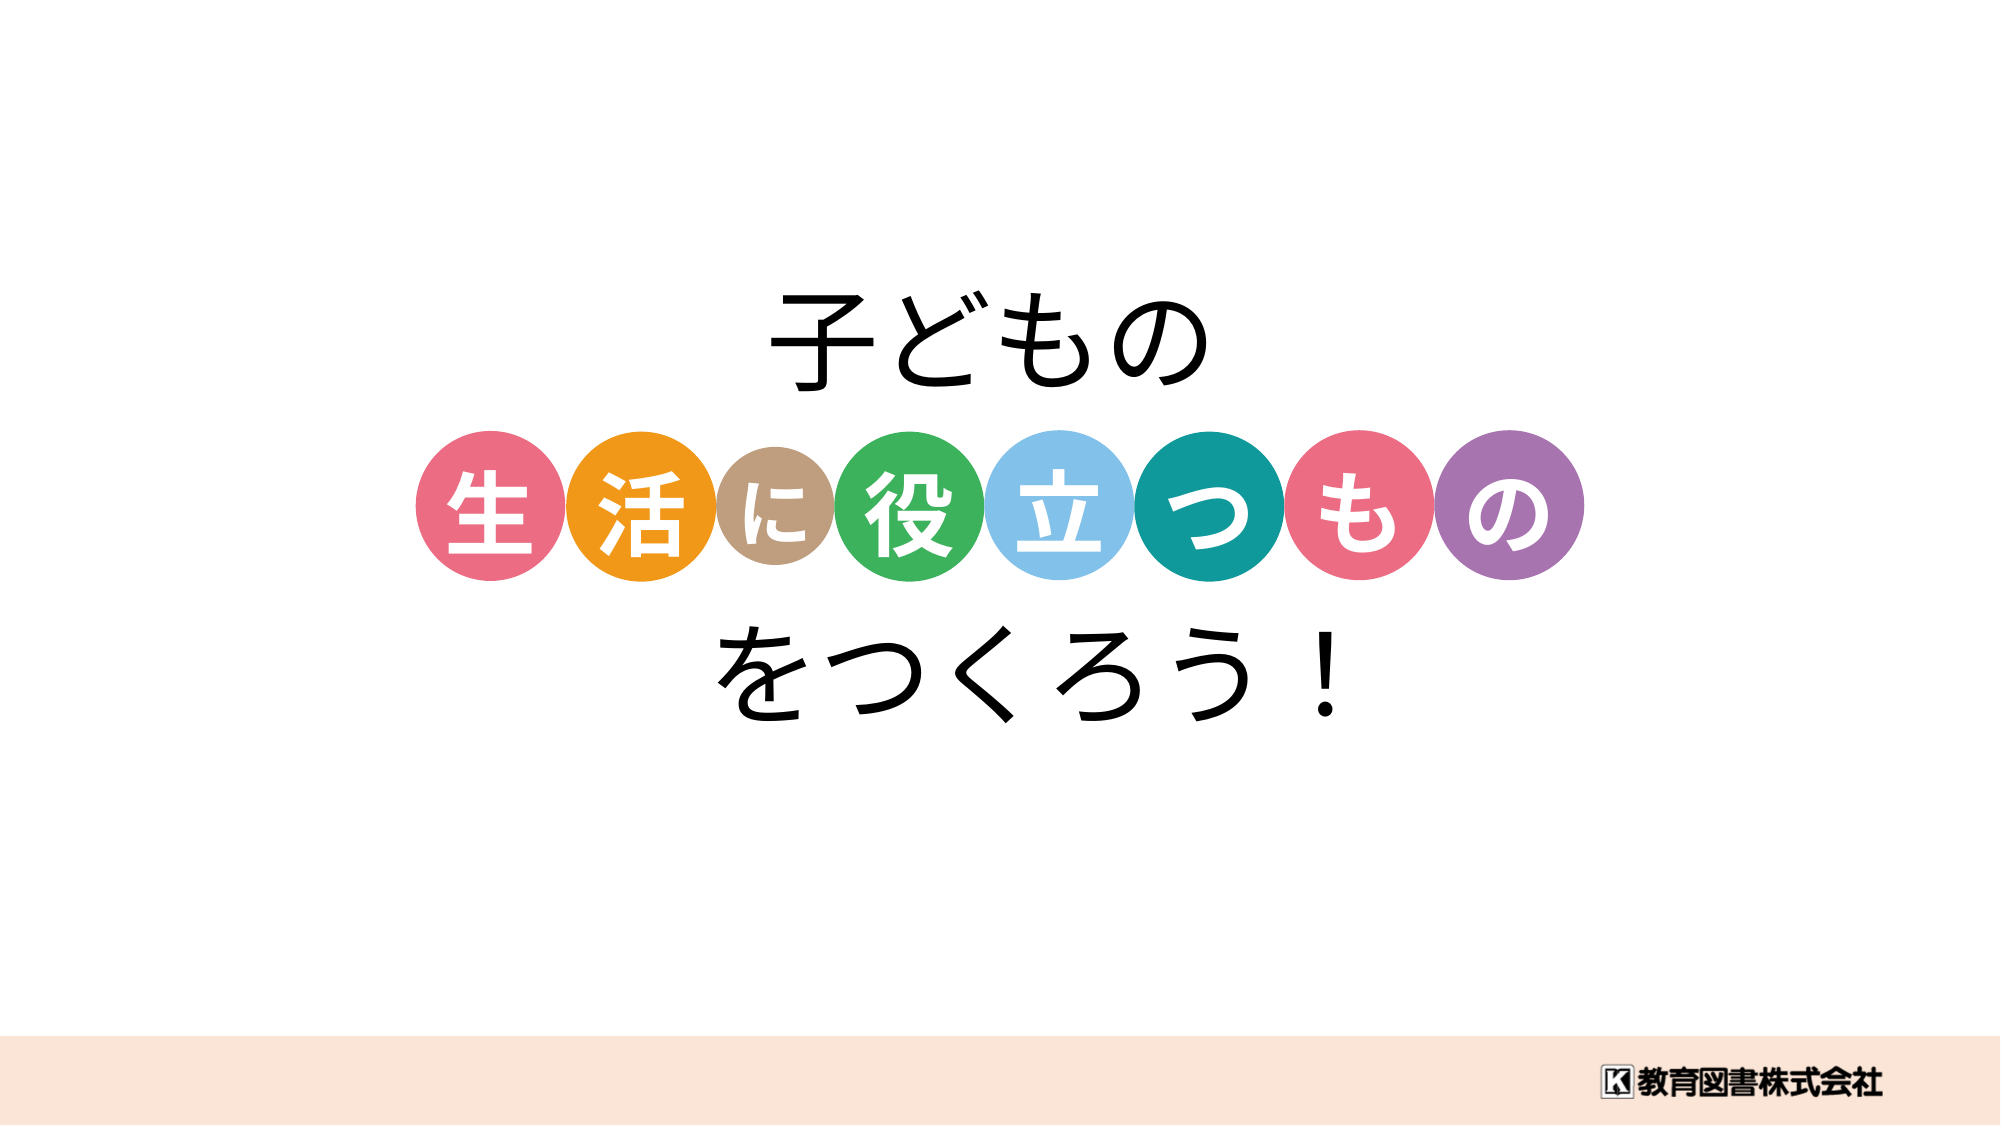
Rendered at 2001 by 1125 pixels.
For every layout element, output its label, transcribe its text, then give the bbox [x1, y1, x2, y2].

picture [0, 0, 2001, 1125]
text_box の [1433, 429, 1586, 582]
text_box をつくろう！ [692, 596, 1401, 746]
text_box 子どもの [751, 262, 1248, 413]
text_box つ [1133, 430, 1284, 583]
text_box に [715, 445, 834, 567]
text_box 活 [565, 430, 716, 583]
text_box も [1283, 429, 1434, 582]
text_box 生 [414, 429, 566, 582]
text_box 役 [833, 430, 984, 583]
text_box 立 [983, 429, 1134, 582]
